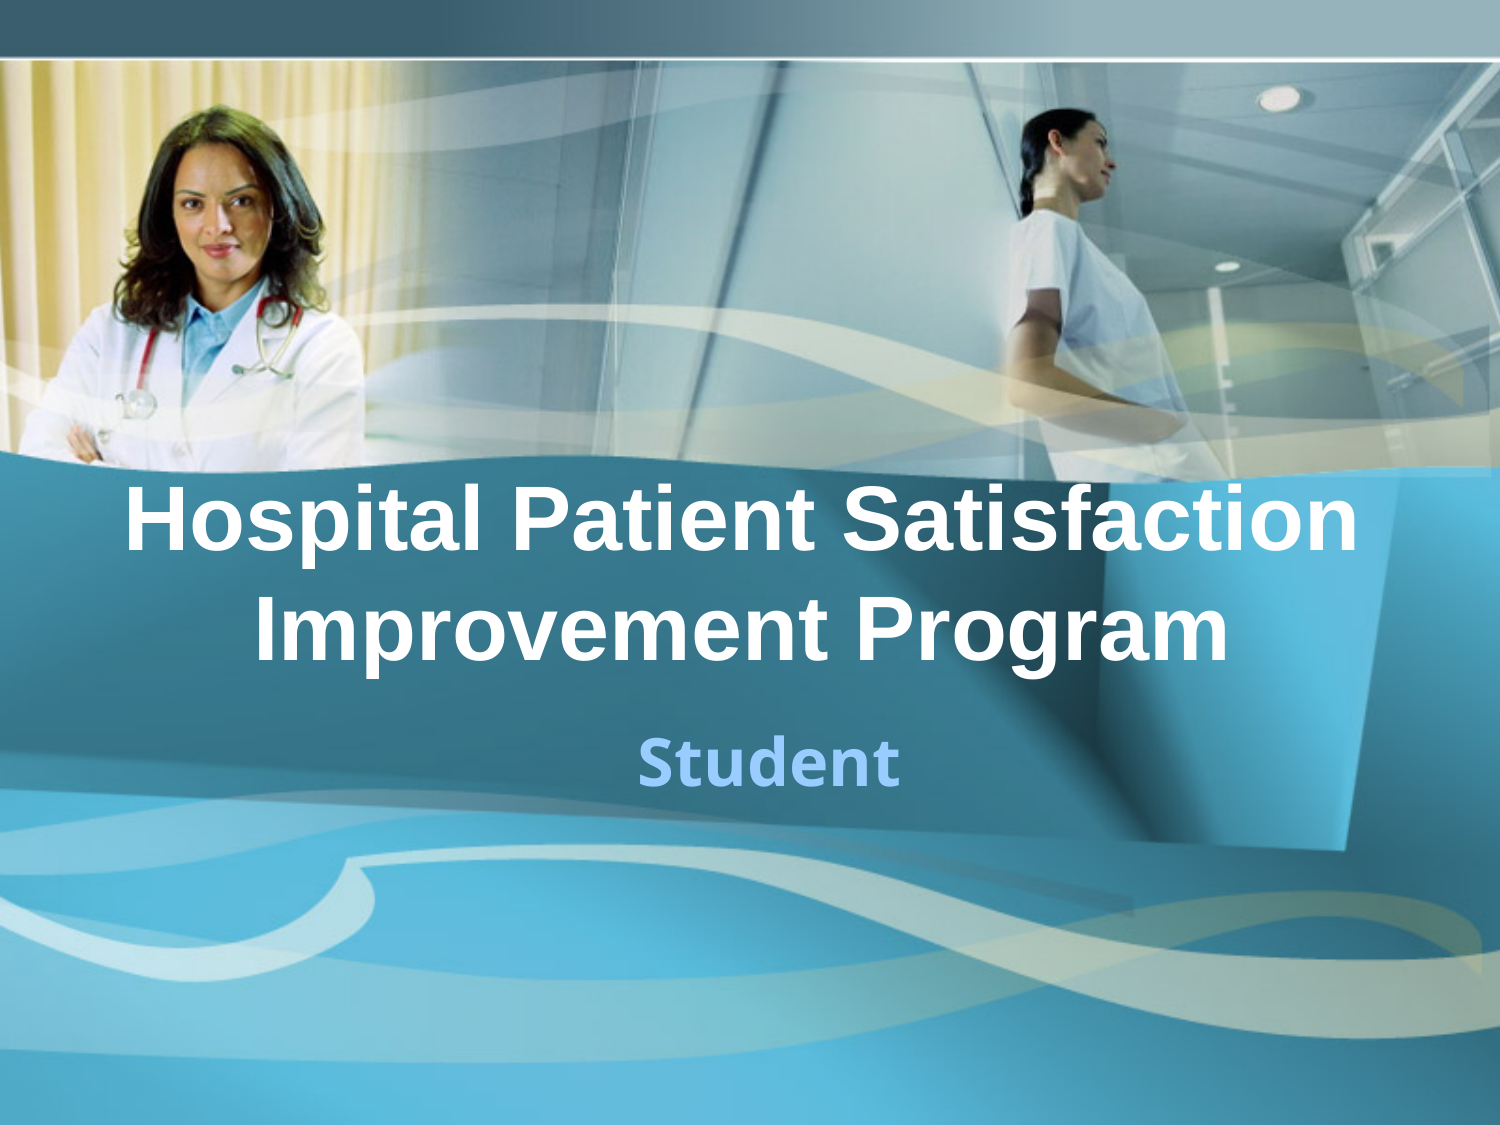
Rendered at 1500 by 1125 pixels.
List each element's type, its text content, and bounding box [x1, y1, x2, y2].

subtitle Student [249, 712, 1290, 819]
title Hospital Patient Satisfaction Improvement Program [87, 462, 1399, 676]
picture [0, 0, 1500, 1125]
